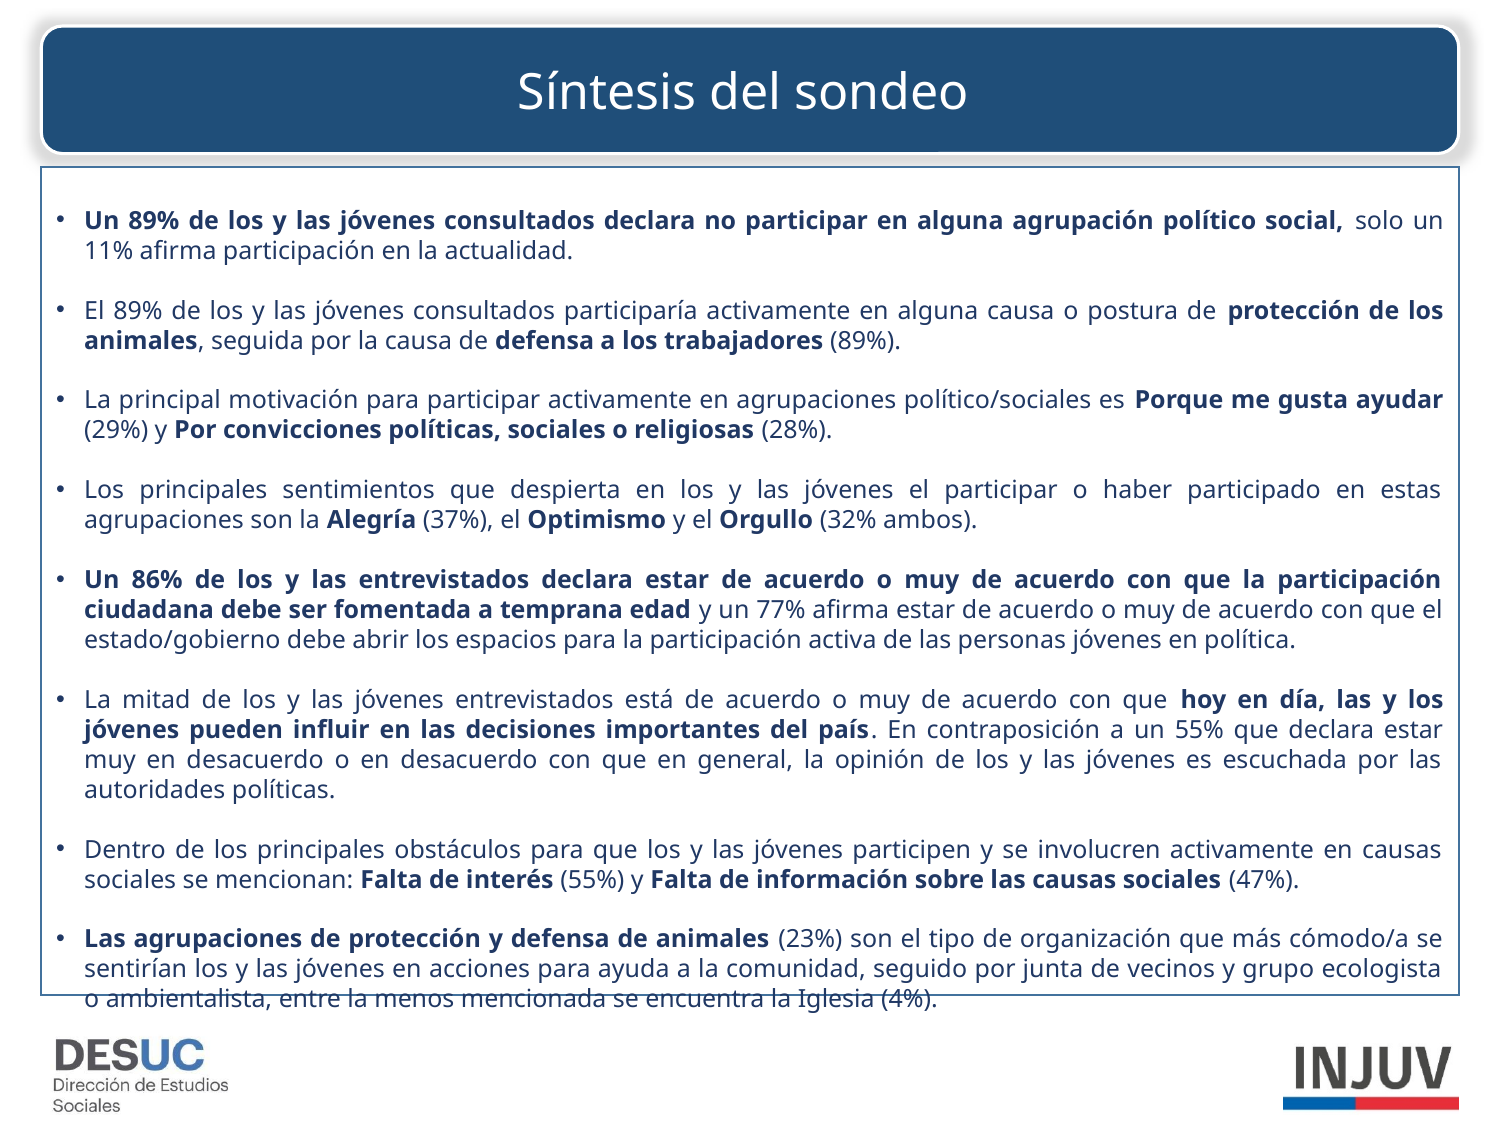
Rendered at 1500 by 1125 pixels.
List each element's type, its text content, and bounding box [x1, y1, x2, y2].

text_box Síntesis del sondeo [40, 24, 1460, 155]
text_box Un 89% de los y las jóvenes consultados declara no participar en alguna agrupación político social, solo un 11% afirma participación en la actualidad. El 89% de los y las jóvenes consultados participaría activamente en alguna causa o postura de protección de los animales, seguida por la causa de defensa a los trabajadores (89%). La principal motivación para participar activamente en agrupaciones político/sociales es Porque me gusta ayudar (29%) y Por convicciones políticas, sociales o religiosas (28%). Los principales sentimientos que despierta en los y las jóvenes el participar o haber participado en estas agrupaciones son la Alegría (37%), el Optimismo y el Orgullo (32% ambos). Un 86% de los y las entrevistados declara estar de acuerdo o muy de acuerdo con que la participación ciudadana debe ser fomentada a temprana edad y un 77% afirma estar de acuerdo o muy de acuerdo con que el estado/gobierno debe abrir los espacios para la participación activa de las personas jóvenes en política. La mitad de los y las jóvenes entrevistados está de acuerdo o muy de acuerdo con que hoy en día, las y los jóvenes pueden influir en las decisiones importantes del país. En contraposición a un 55% que declara estar muy en desacuerdo o en desacuerdo con que en general, la opinión de los y las jóvenes es escuchada por las autoridades políticas. Dentro de los principales obstáculos para que los y las jóvenes participen y se involucren activamente en causas sociales se mencionan: Falta de interés (55%) y Falta de información sobre las causas sociales (47%). Las agrupaciones de protección y defensa de animales (23%) son el tipo de organización que más cómodo/a se sentirían los y las jóvenes en acciones para ayuda a la comunidad, seguido por junta de vecinos y grupo ecologista o ambientalista, entre la menos mencionada se encuentra la Iglesia (4%). [40, 166, 1460, 996]
picture [1283, 1037, 1459, 1119]
picture [41, 1034, 236, 1115]
